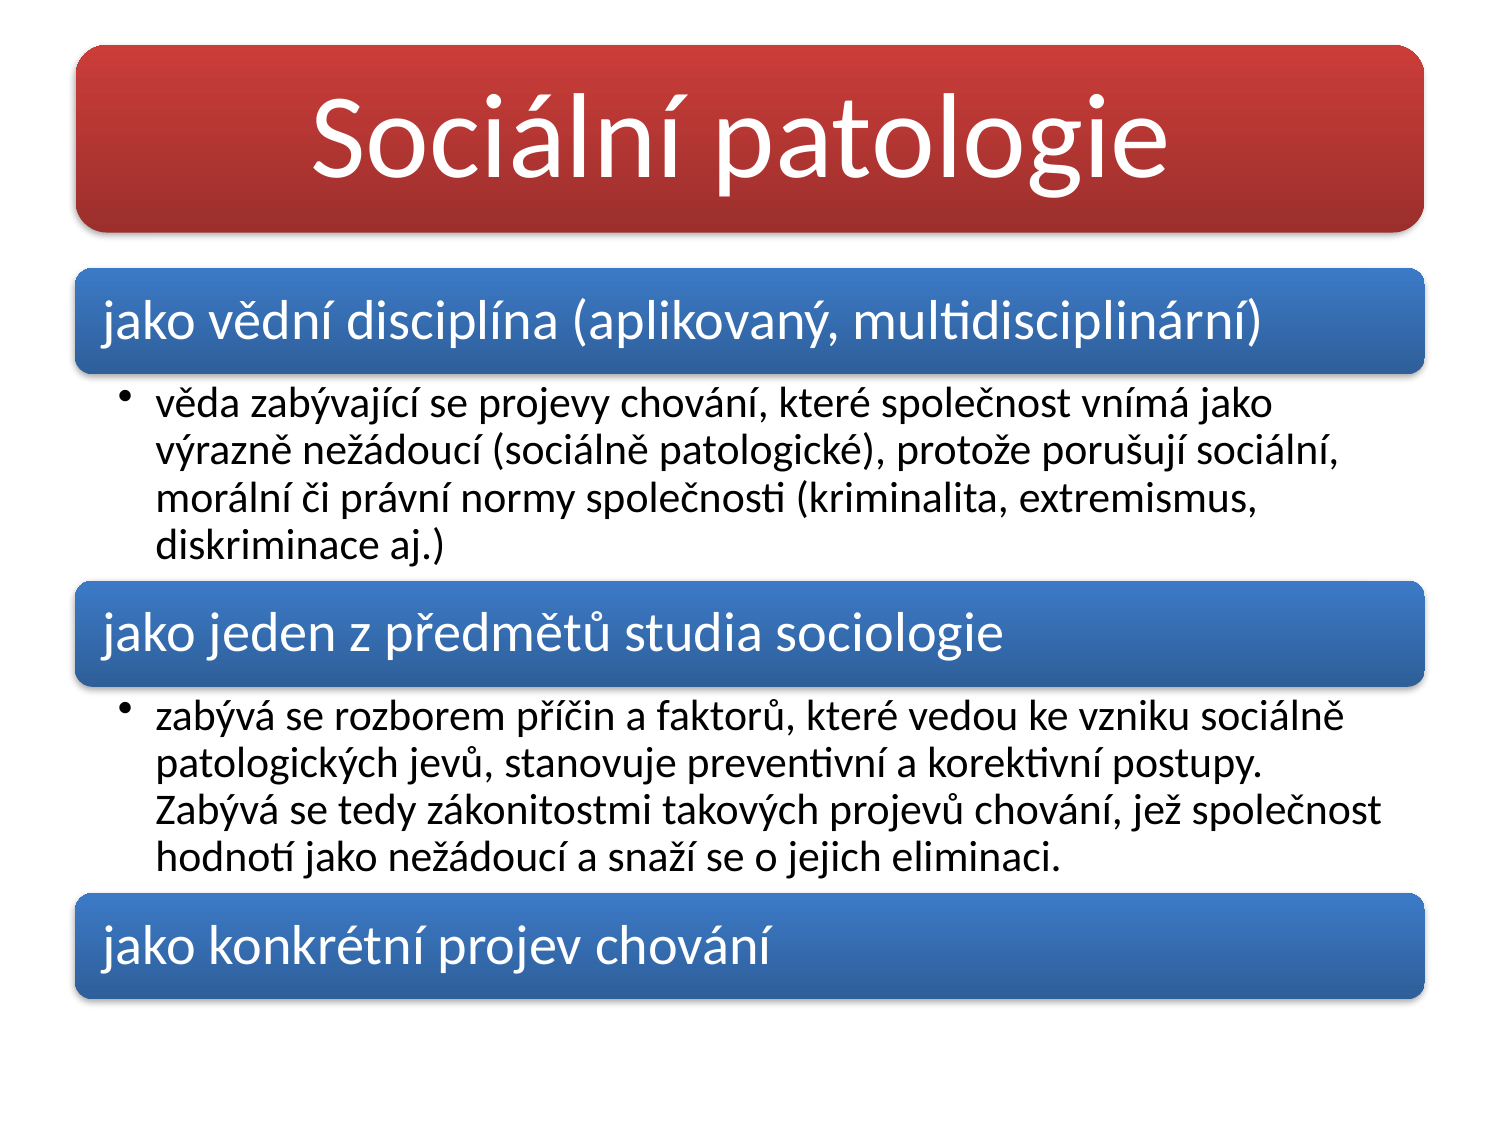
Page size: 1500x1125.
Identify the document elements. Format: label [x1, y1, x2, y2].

text_box [74, 44, 1426, 233]
list [74, 262, 1426, 1006]
